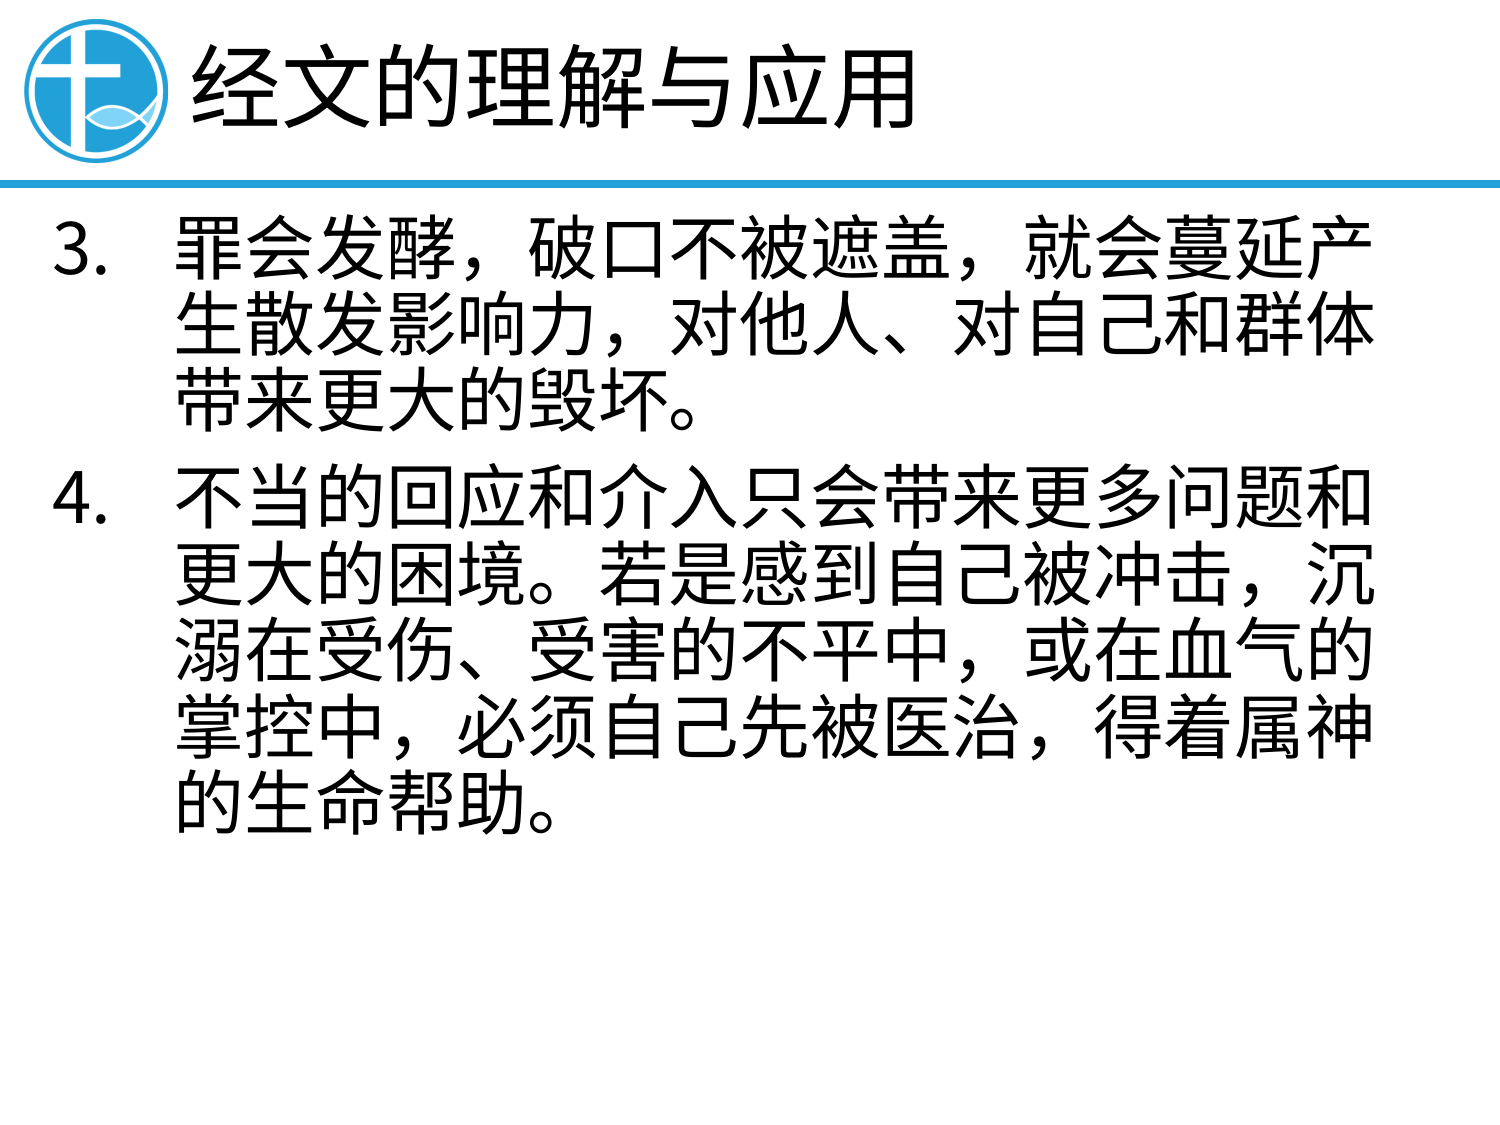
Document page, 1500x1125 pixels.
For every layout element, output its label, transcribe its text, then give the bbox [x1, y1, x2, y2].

list 罪会发酵，破口不被遮盖，就会蔓延产生散发影响力，对他人、对自己和群体带来更大的毁坏。 不当的回应和介入只会带来更多问题和更大的困境。若是感到自己被冲击，沉溺在受伤、受害的不平中，或在血气的掌控中，必须自己先被医治，得着属神的生命帮助。 [37, 205, 1452, 1108]
picture [0, 0, 1500, 1125]
title 经文的理解与应用 [174, 0, 1469, 201]
